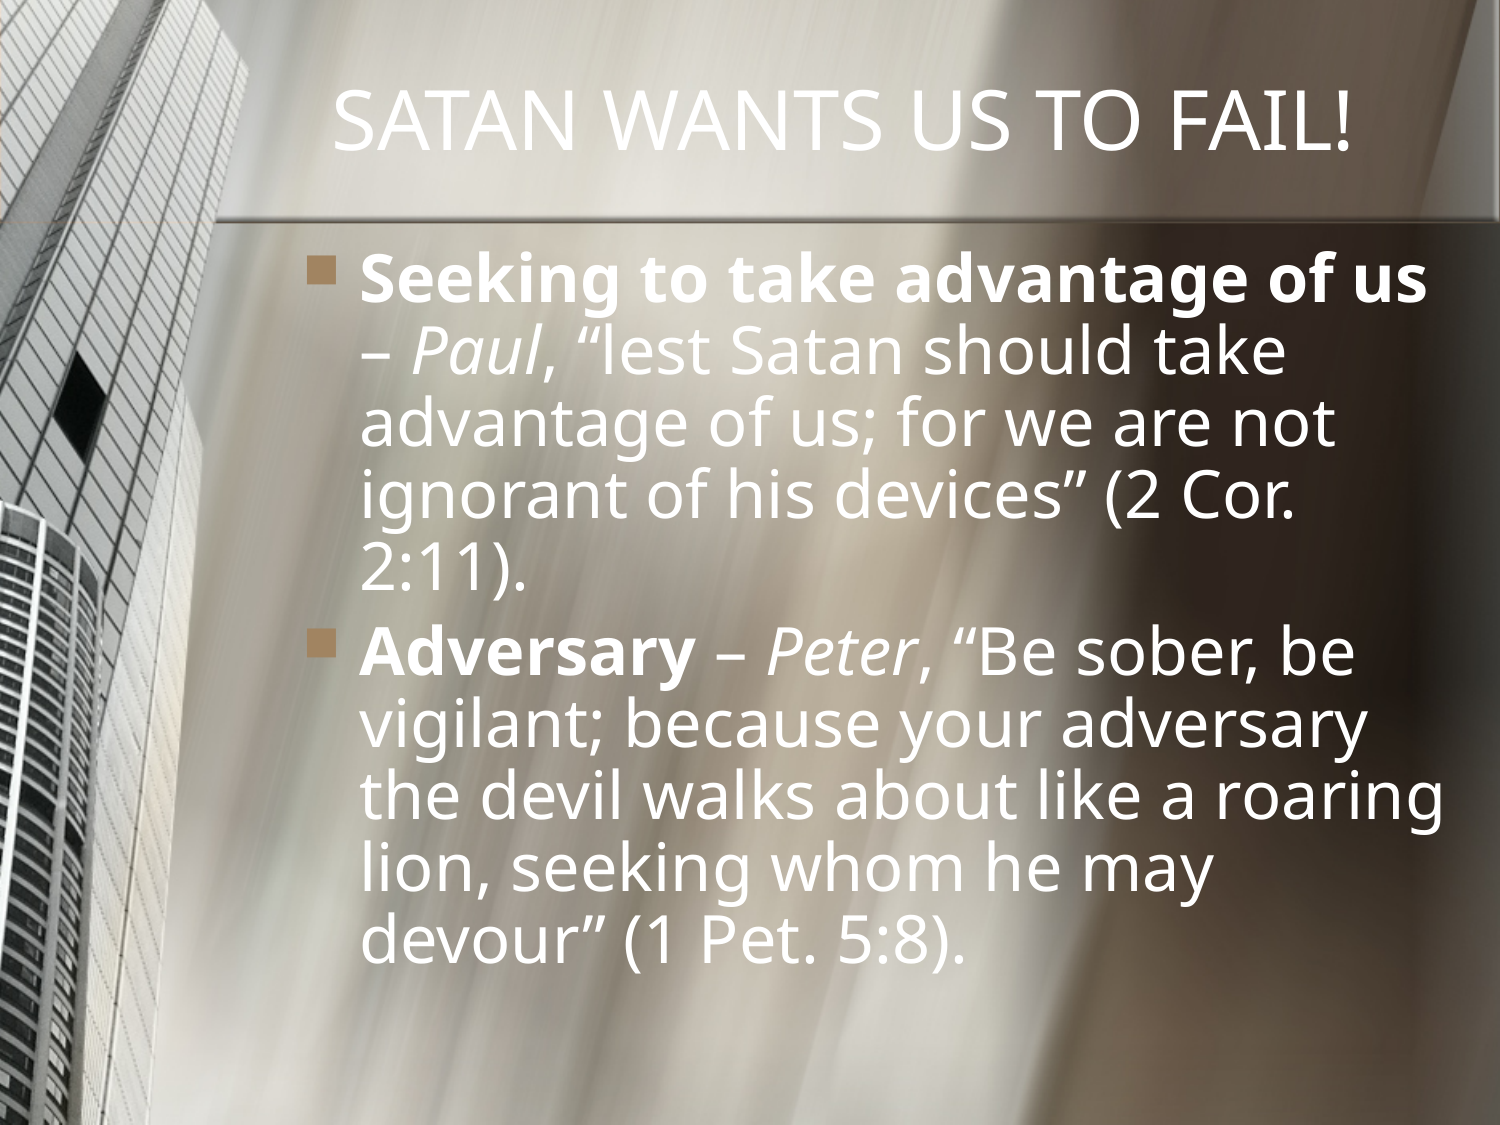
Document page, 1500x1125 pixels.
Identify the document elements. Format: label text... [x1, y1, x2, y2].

picture [0, 0, 1500, 1125]
list Seeking to take advantage of us – Paul, “lest Satan should take advantage of us; for we are not ignorant of his devices” (2 Cor. 2:11). Adversary – Peter, “Be sober, be vigilant; because your adversary the devil walks about like a roaring lion, seeking whom he may devour” (1 Pet. 5:8). [287, 237, 1476, 1076]
title SATAN WANTS US TO FAIL! [212, 37, 1476, 176]
